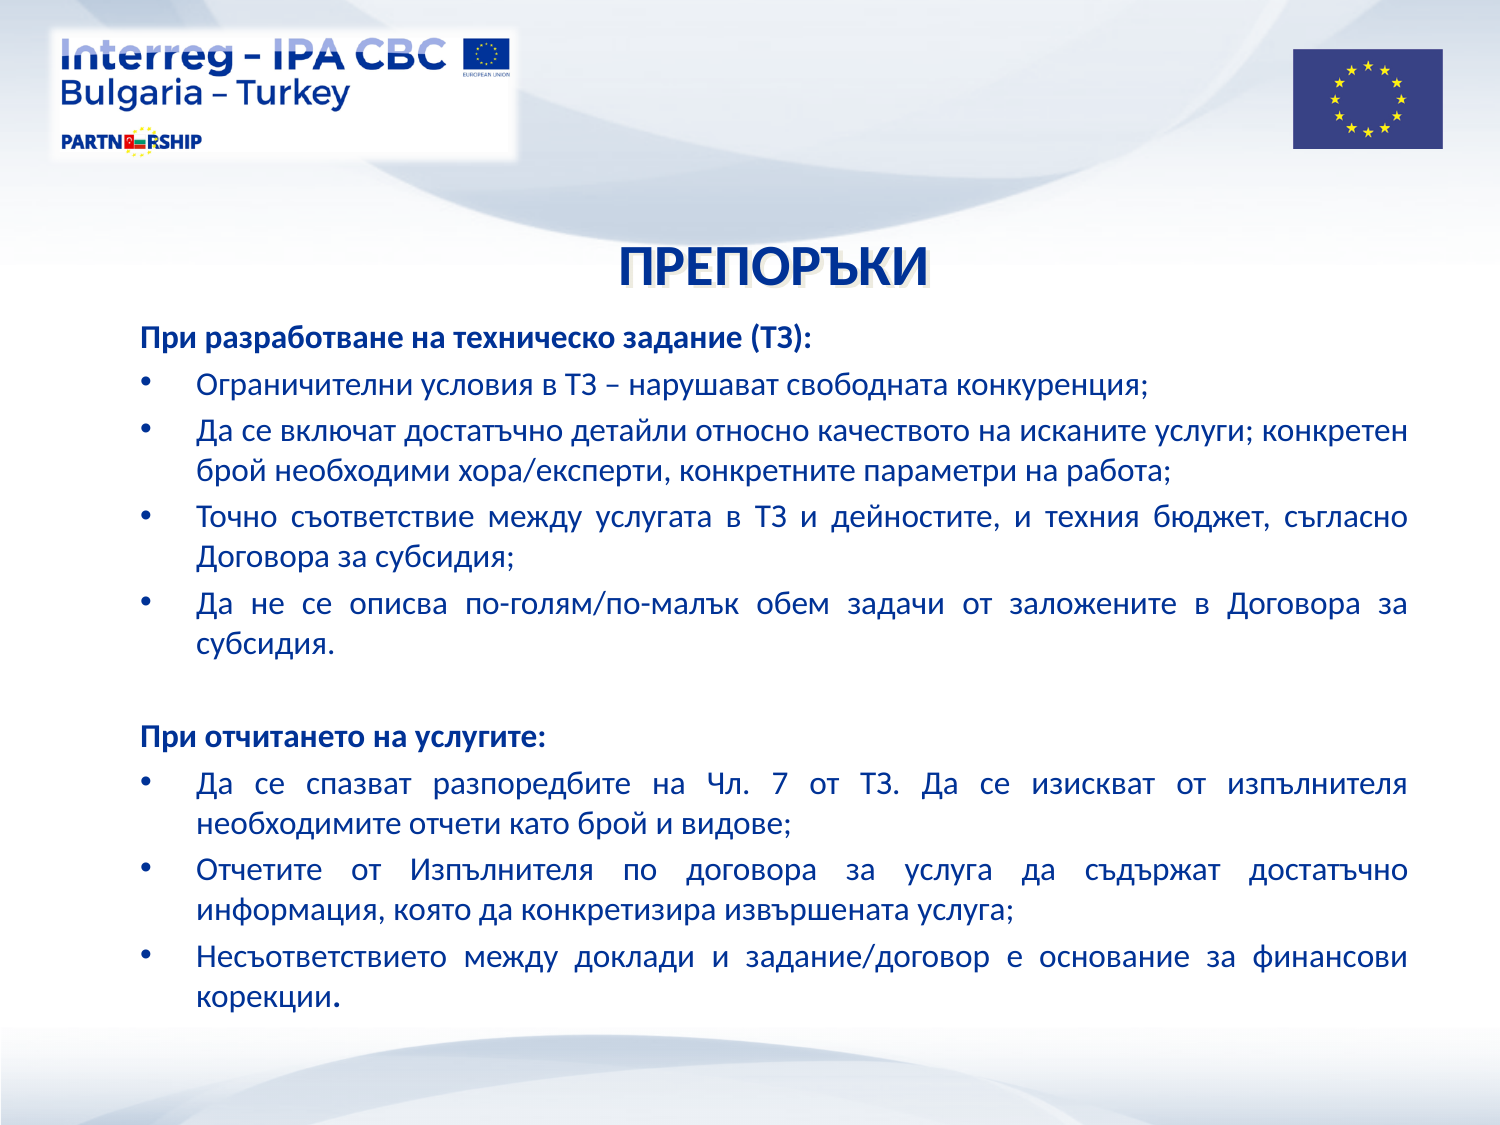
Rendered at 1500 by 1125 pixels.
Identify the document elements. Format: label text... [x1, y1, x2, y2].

picture [0, 0, 1500, 265]
picture [0, 1027, 1500, 1125]
text_box При разработване на техническо задание (ТЗ): Ограничителни условия в ТЗ – нарушават свободната конкуренция; Да се включат достатъчно детайли относно качеството на исканите услуги; конкретен брой необходими хора/експерти, конкретните параметри на работа; Точно съответствие между услугата в ТЗ и дейностите, и техния бюджет, съгласно Договора за субсидия; Да не се описва по-голям/по-малък обем задачи от заложените в Договора за субсидия. При отчитането на услугите: Да се спазват разпоредбите на Чл. 7 от ТЗ. Да се изискват от изпълнителя необходимите отчети като брой и видове; Отчетите от Изпълнителя по договора за услуга да съдържат достатъчно информация, която да конкретизира извършената услуга; Несъответствието между доклади и задание/договор е основание за финансови корекции. [125, 307, 1425, 1026]
text_box ПРЕПОРЪКИ [242, 273, 1306, 305]
